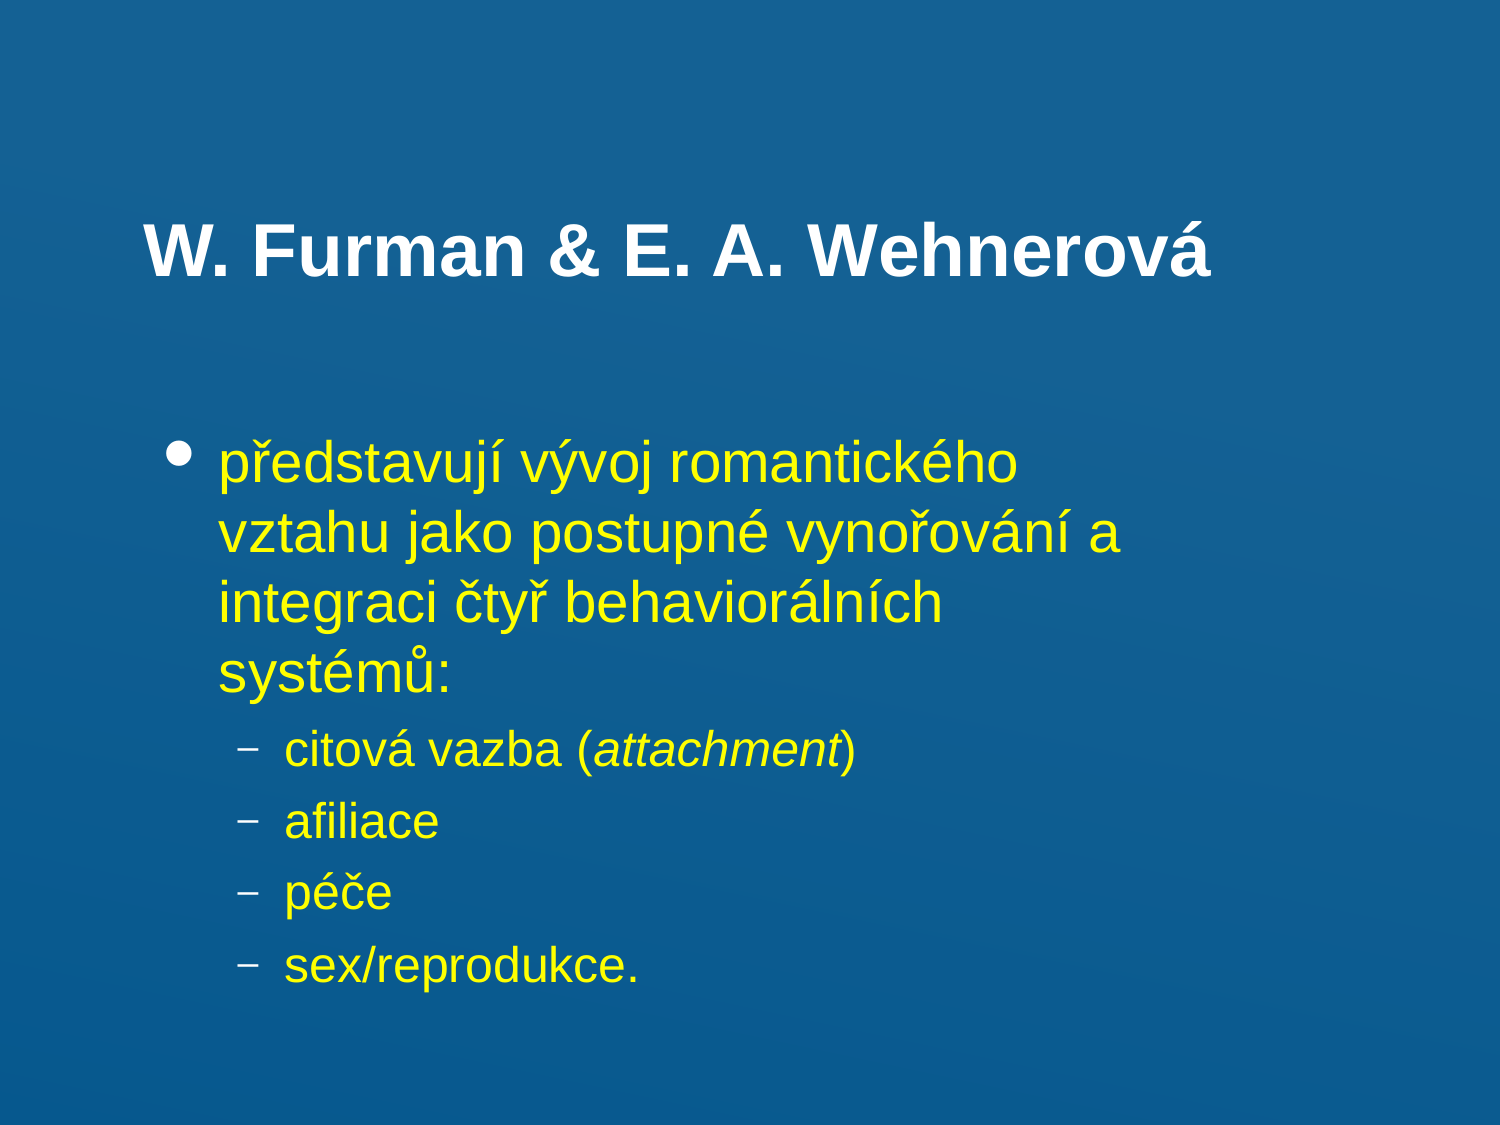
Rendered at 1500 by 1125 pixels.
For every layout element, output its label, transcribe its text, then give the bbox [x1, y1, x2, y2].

text_box W. Furman & E. A. Wehnerová [141, 201, 1222, 292]
text_box představují vývoj romantického vztahu jako postupné vynořování a integraci čtyř behaviorálních systémů: citová vazba (attachment) afiliace péče sex/reprodukce. [160, 423, 1124, 993]
